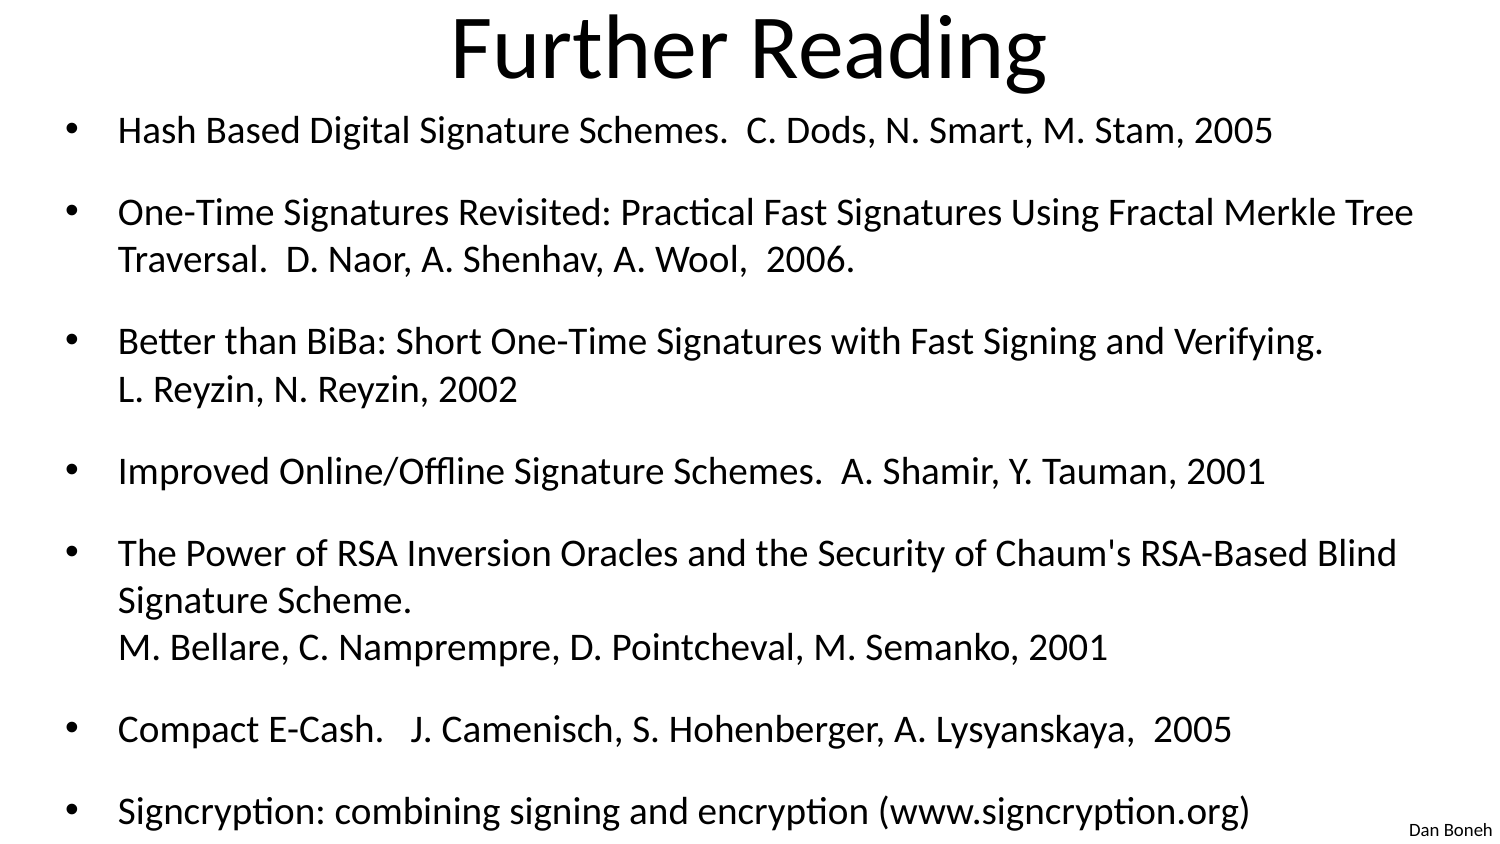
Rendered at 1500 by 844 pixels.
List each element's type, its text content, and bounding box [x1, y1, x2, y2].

title Further Reading [75, 0, 1425, 96]
list Hash Based Digital Signature Schemes. C. Dods, N. Smart, M. Stam, 2005 One-Time Signatures Revisited: Practical Fast Signatures Using Fractal Merkle Tree Traversal. D. Naor, A. Shenhav, A. Wool, 2006. Better than BiBa: Short One-Time Signatures with Fast Signing and Verifying. L. Reyzin, N. Reyzin, 2002 Improved Online/Offline Signature Schemes. A. Shamir, Y. Tauman, 2001 The Power of RSA Inversion Oracles and the Security of Chaum's RSA-Based Blind Signature Scheme. M. Bellare, C. Namprempre, D. Pointcheval, M. Semanko, 2001 Compact E-Cash. J. Camenisch, S. Hohenberger, A. Lysyanskaya, 2005 Signcryption: combining signing and encryption (www.signcryption.org) [50, 96, 1500, 844]
